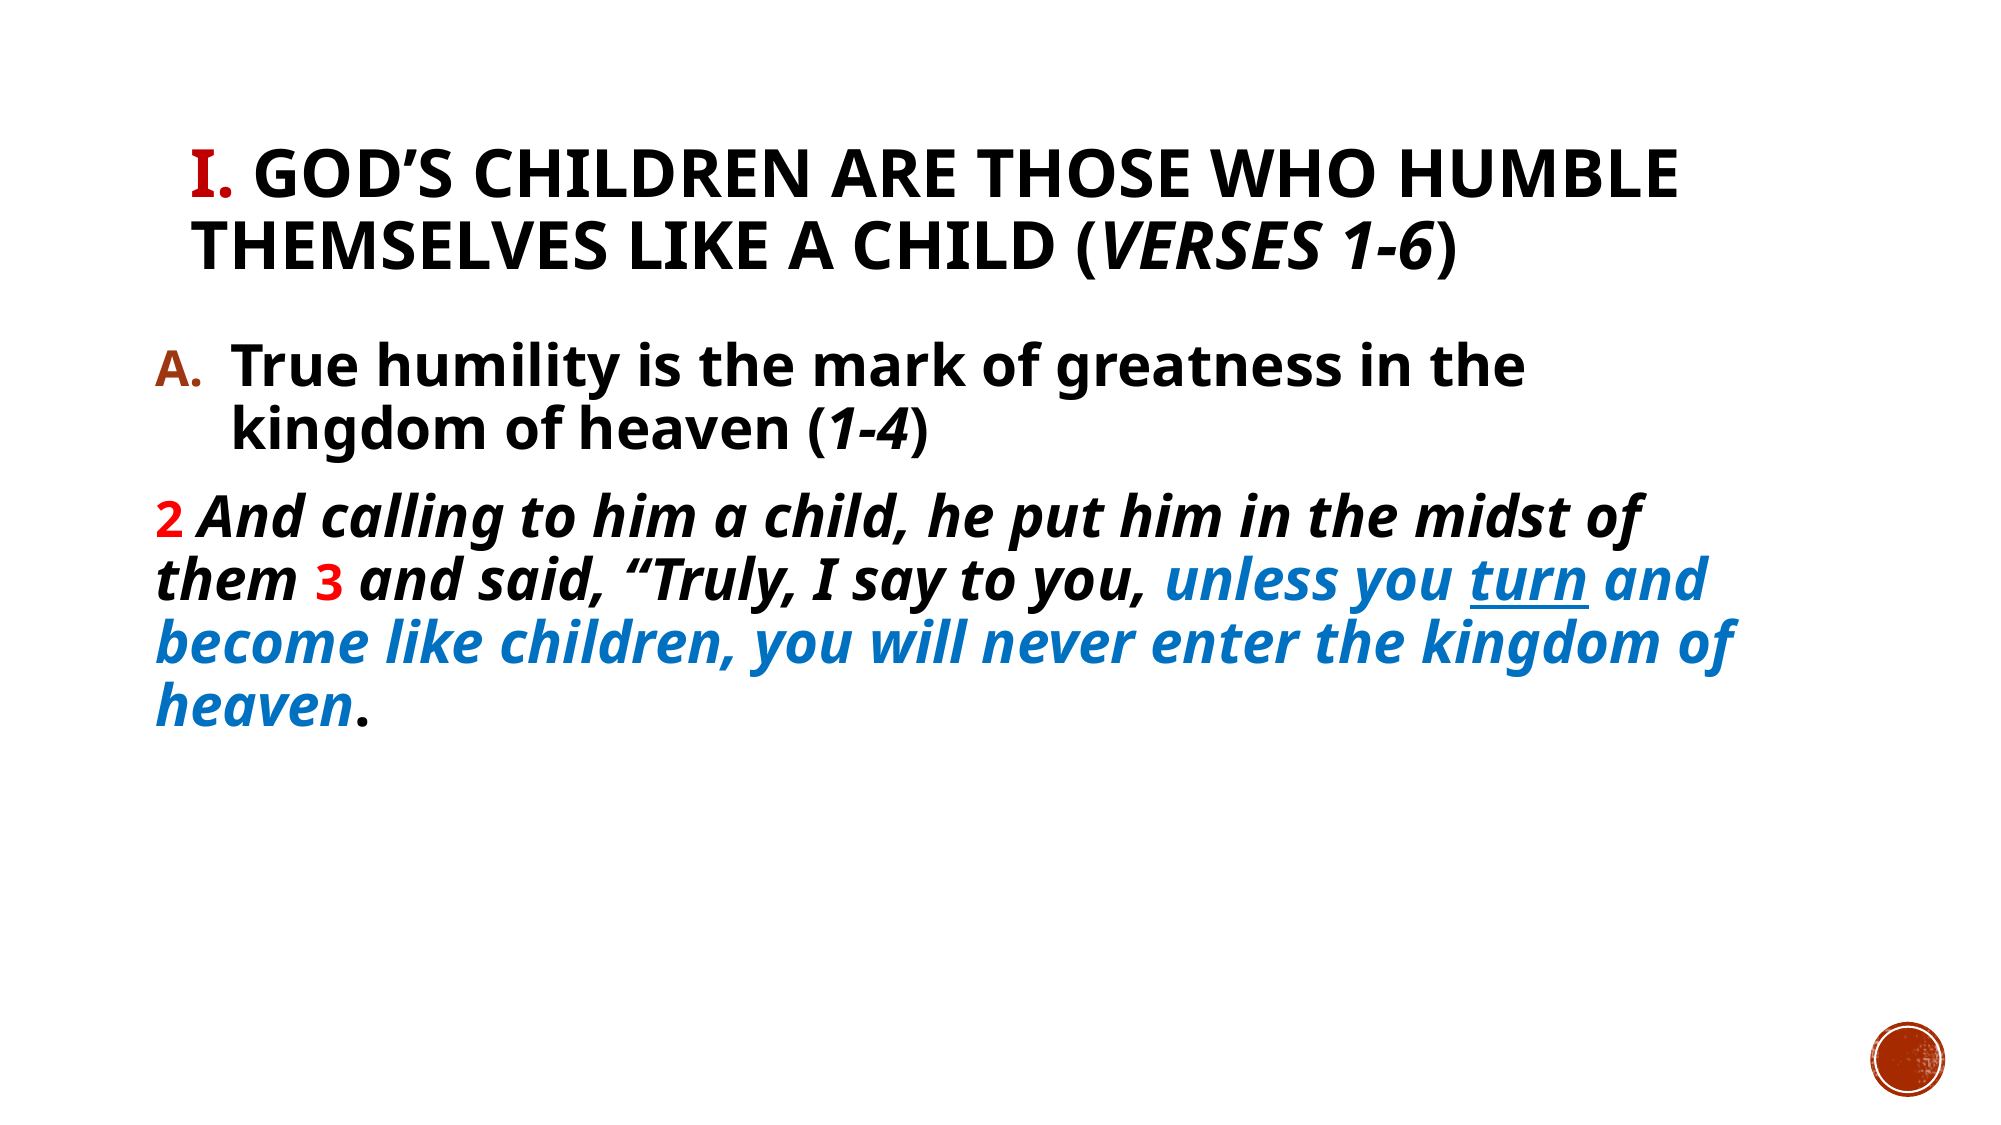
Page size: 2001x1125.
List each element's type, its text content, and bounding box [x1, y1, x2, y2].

title I. God’s children are those who humble themselves like a child (verses 1-6) [175, 79, 1826, 344]
list True humility is the mark of greatness in the kingdom of heaven (1-4) 2 And calling to him a child, he put him in the midst of them 3 and said, “Truly, I say to you, unless you turn and become like children, you will never enter the kingdom of heaven. [140, 328, 1791, 1106]
